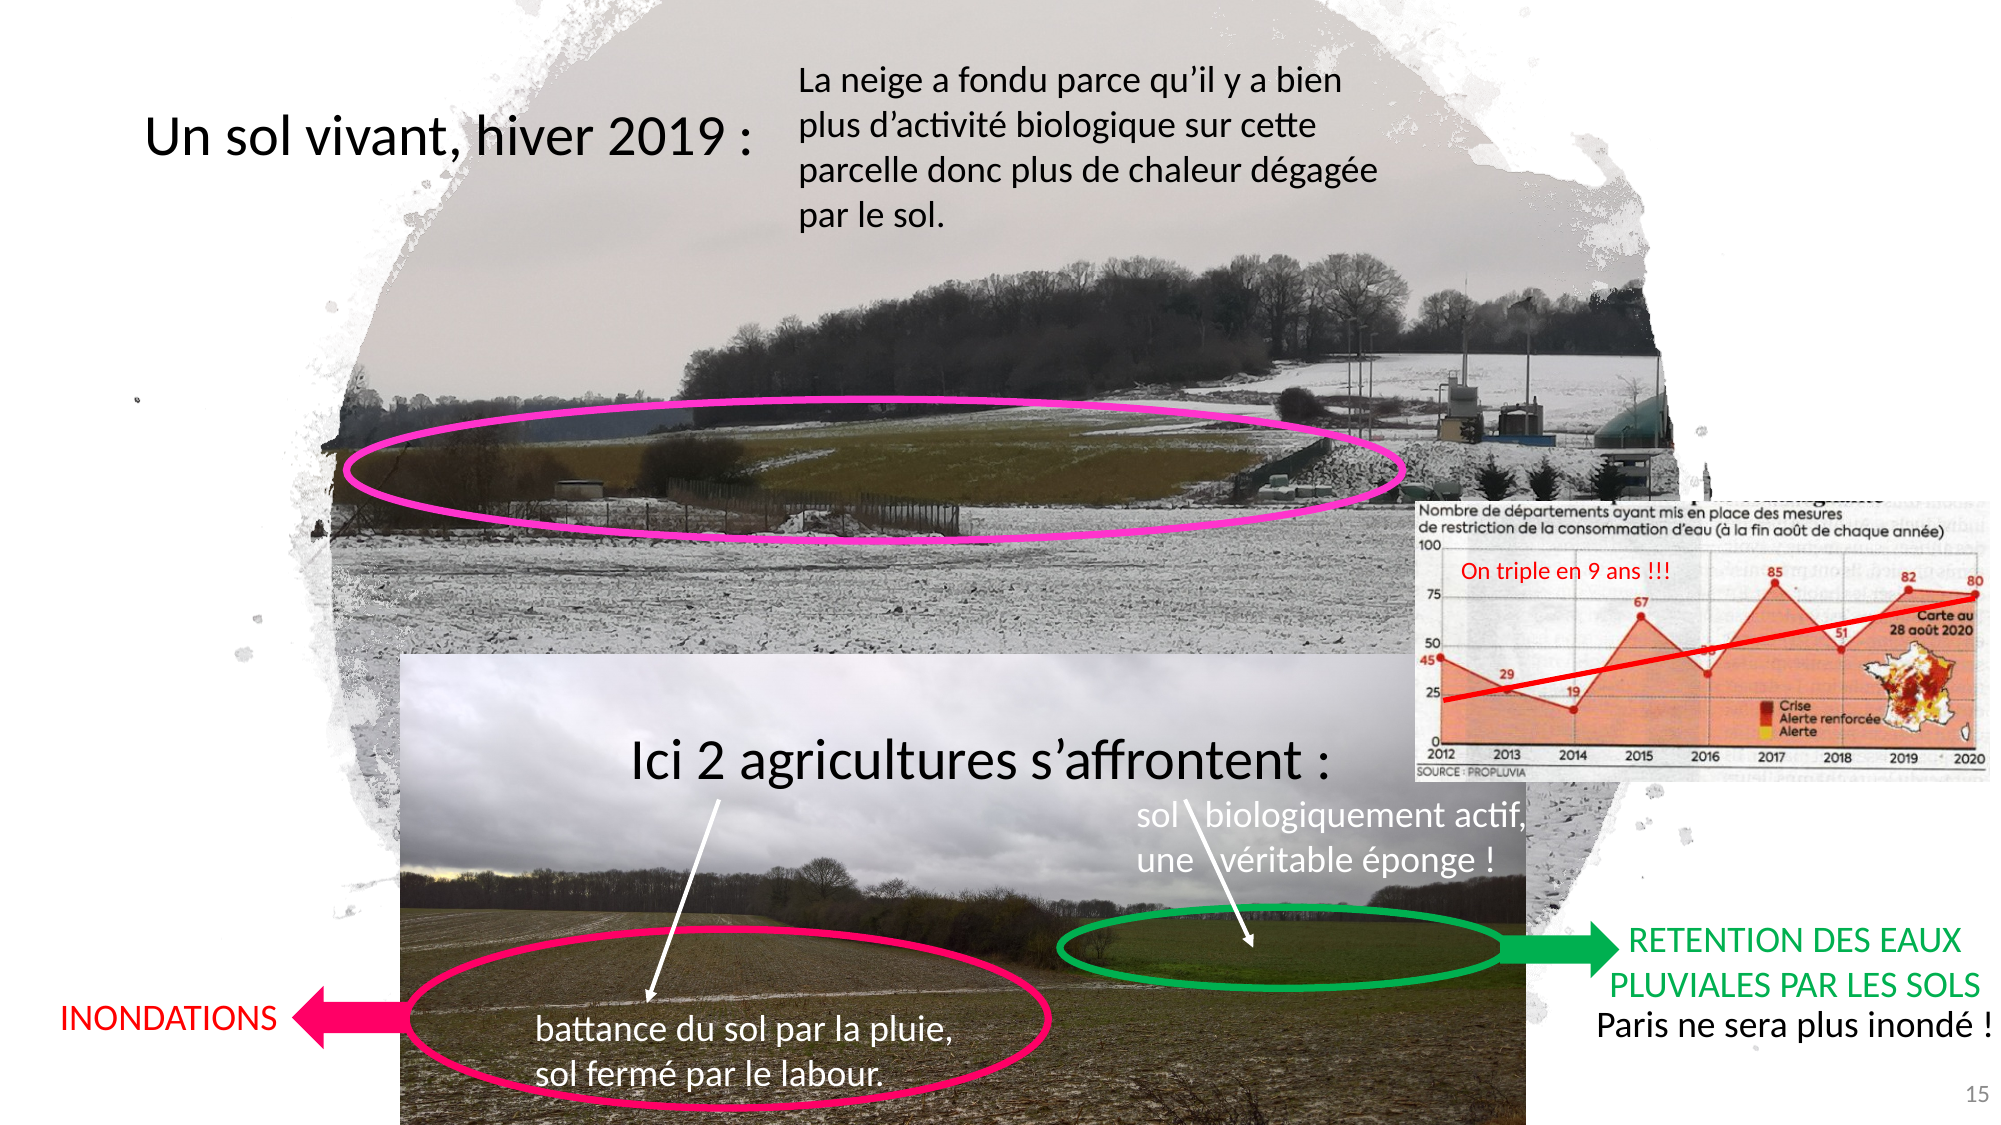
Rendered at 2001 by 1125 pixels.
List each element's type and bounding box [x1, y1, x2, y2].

text_box [1185, 799, 1254, 948]
text_box [1443, 598, 1975, 701]
text_box [646, 799, 720, 1004]
picture [0, 0, 2000, 1125]
